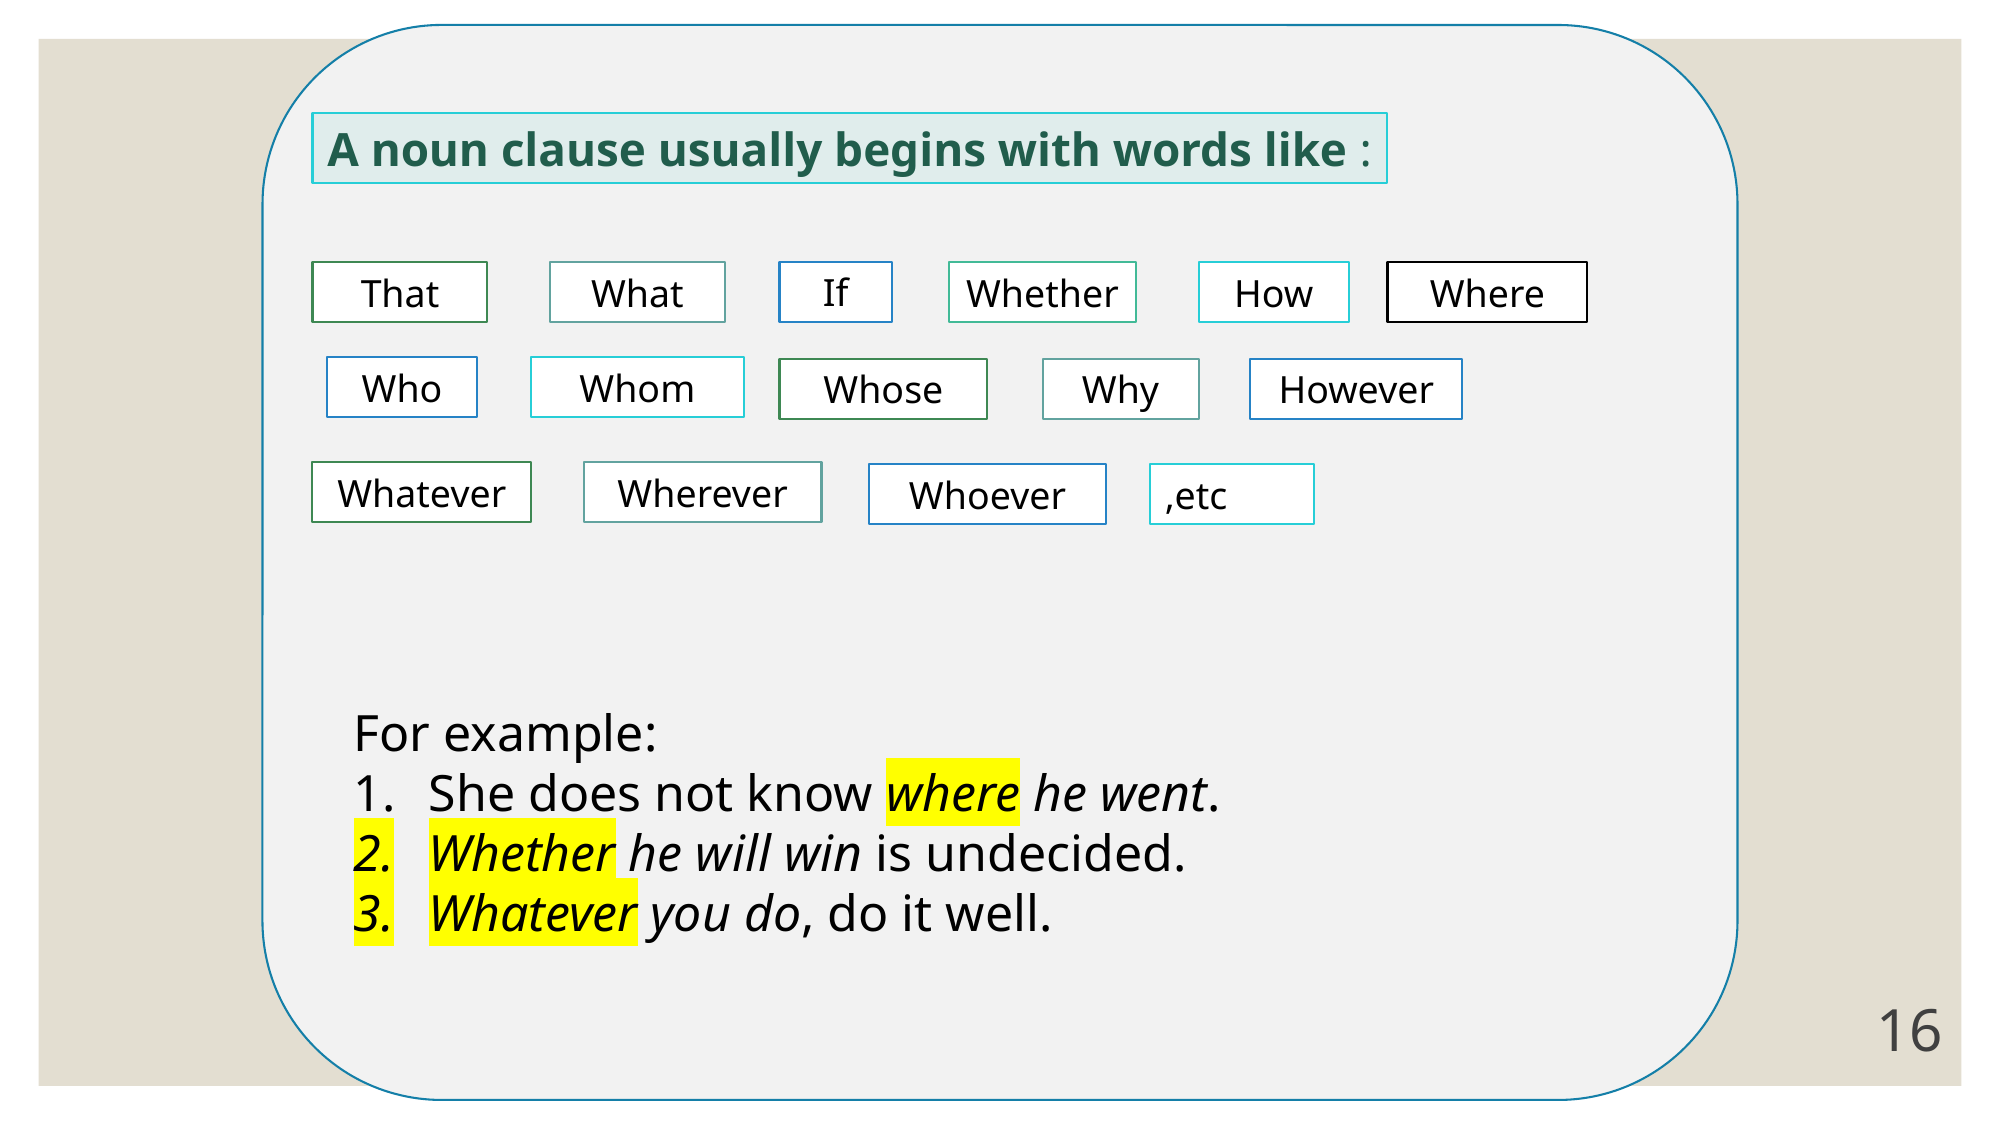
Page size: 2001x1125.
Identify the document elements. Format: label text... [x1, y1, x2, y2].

text_box How [1198, 261, 1350, 323]
text_box A noun clause usually begins with words like : [311, 112, 1388, 184]
text_box Whatever [311, 461, 532, 523]
text_box Whose [778, 358, 988, 420]
text_box For example: She does not know where he went. Whether he will win is undecided. Whatever you do, do it well. [339, 694, 1702, 949]
text_box That [311, 261, 488, 323]
text_box Why [1042, 358, 1200, 420]
text_box Where [1386, 261, 1588, 323]
text_box ,etc [1149, 463, 1315, 525]
text_box Whoever [868, 463, 1107, 525]
text_box However [1249, 358, 1463, 420]
text_box What [549, 261, 726, 323]
text_box [261, 23, 1739, 1101]
slide_number 16 [1717, 1034, 1958, 1080]
text_box Who [326, 356, 478, 418]
text_box Wherever [583, 461, 823, 523]
text_box Whom [530, 356, 745, 418]
text_box If [778, 261, 893, 323]
text_box Whether [948, 261, 1137, 323]
